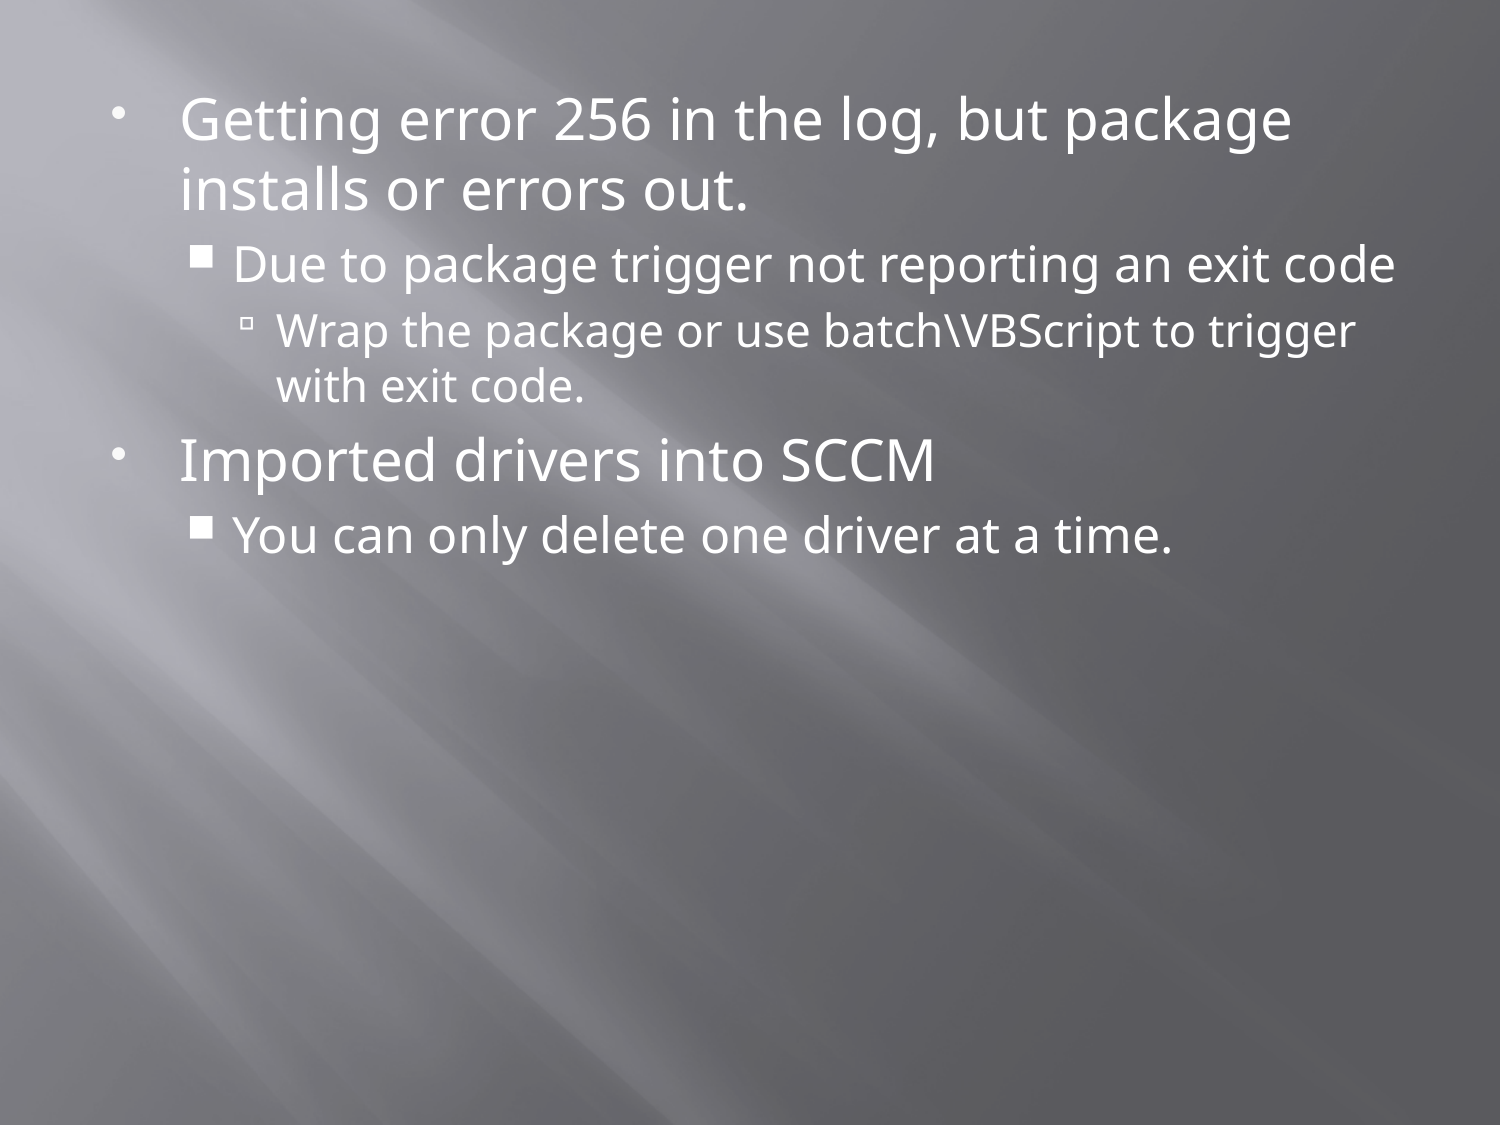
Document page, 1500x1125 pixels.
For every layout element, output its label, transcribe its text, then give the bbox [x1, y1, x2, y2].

list Getting error 256 in the log, but package installs or errors out. Due to package trigger not reporting an exit code Wrap the package or use batch\VBScript to trigger with exit code. Imported drivers into SCCM You can only delete one driver at a time. [75, 75, 1425, 1035]
